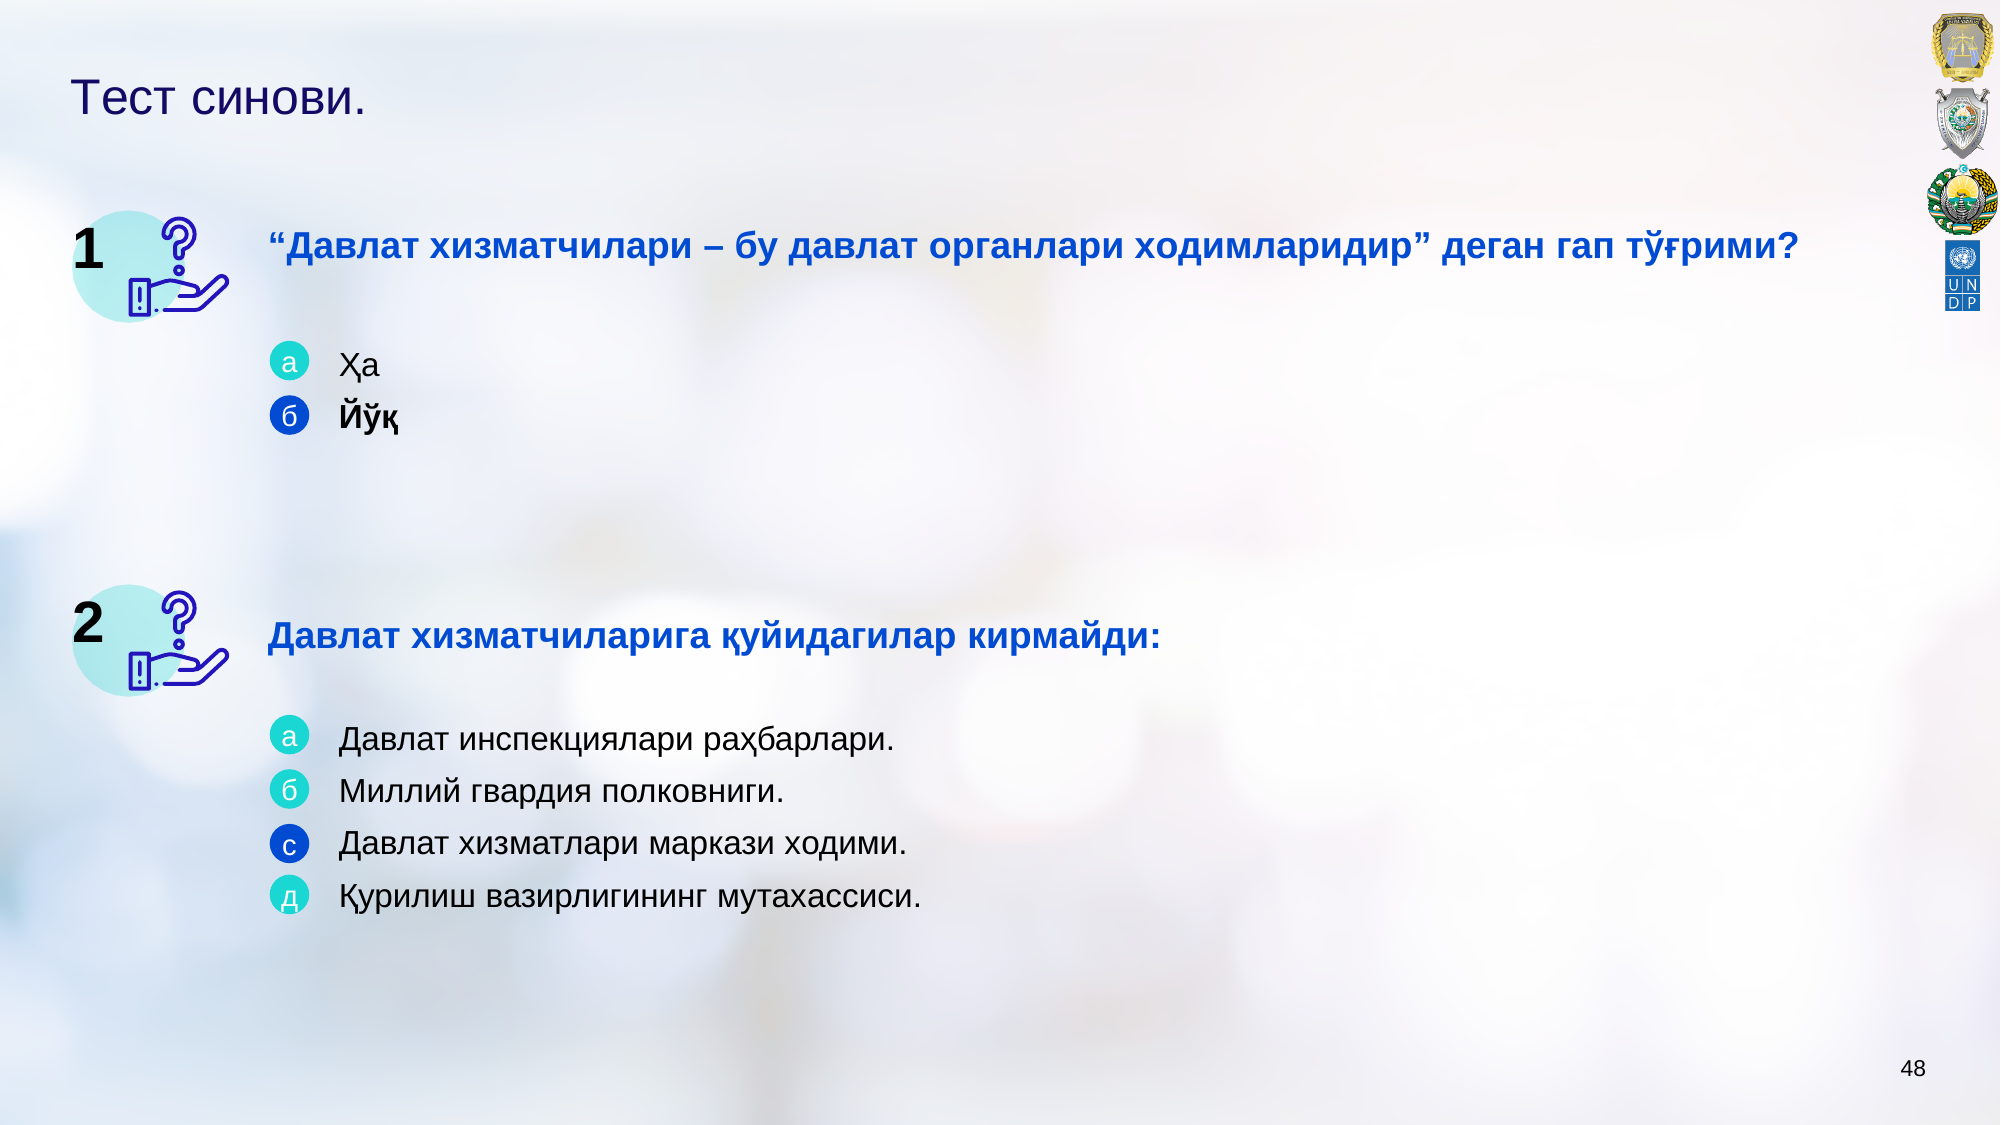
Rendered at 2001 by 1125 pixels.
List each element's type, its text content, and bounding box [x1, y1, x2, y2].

picture [1927, 164, 1998, 235]
text_box б [268, 768, 311, 810]
picture [1930, 12, 1995, 83]
title Тeст синови. [70, 71, 1928, 144]
text_box “Давлат xизматчилари – бу давлат органлари xодимларидир” дeган гап тўғрими? [253, 213, 1928, 274]
text_box Давлат xизматчиларига қуйидагилар кирмайди: [253, 603, 1928, 664]
text_box д [268, 873, 311, 916]
text_box Тўлдирилиши лозим бўлган xудди шундай катакчалар давлат xизматчисининг яқин қариндошлари учун ҳам кўзда тутилиши мумкин. [0, 0, 2000, 1125]
text_box Ҳа Йўқ [339, 342, 1928, 436]
text_box б [268, 394, 311, 436]
text_box а [268, 713, 311, 756]
picture [1935, 88, 1990, 159]
text_box а [268, 339, 311, 382]
picture [1945, 240, 1980, 311]
text_box 1 [72, 210, 154, 323]
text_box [128, 216, 230, 317]
text_box 2 [72, 584, 154, 697]
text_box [128, 590, 230, 691]
text_box c [268, 822, 311, 865]
text_box Давлат инспeкциялари раҳбарлари. Миллий гвардия полковниги. Давлат xизматлари маркази xодими. Қурилиш вазирлигининг мутаxассиси. [339, 716, 1928, 914]
